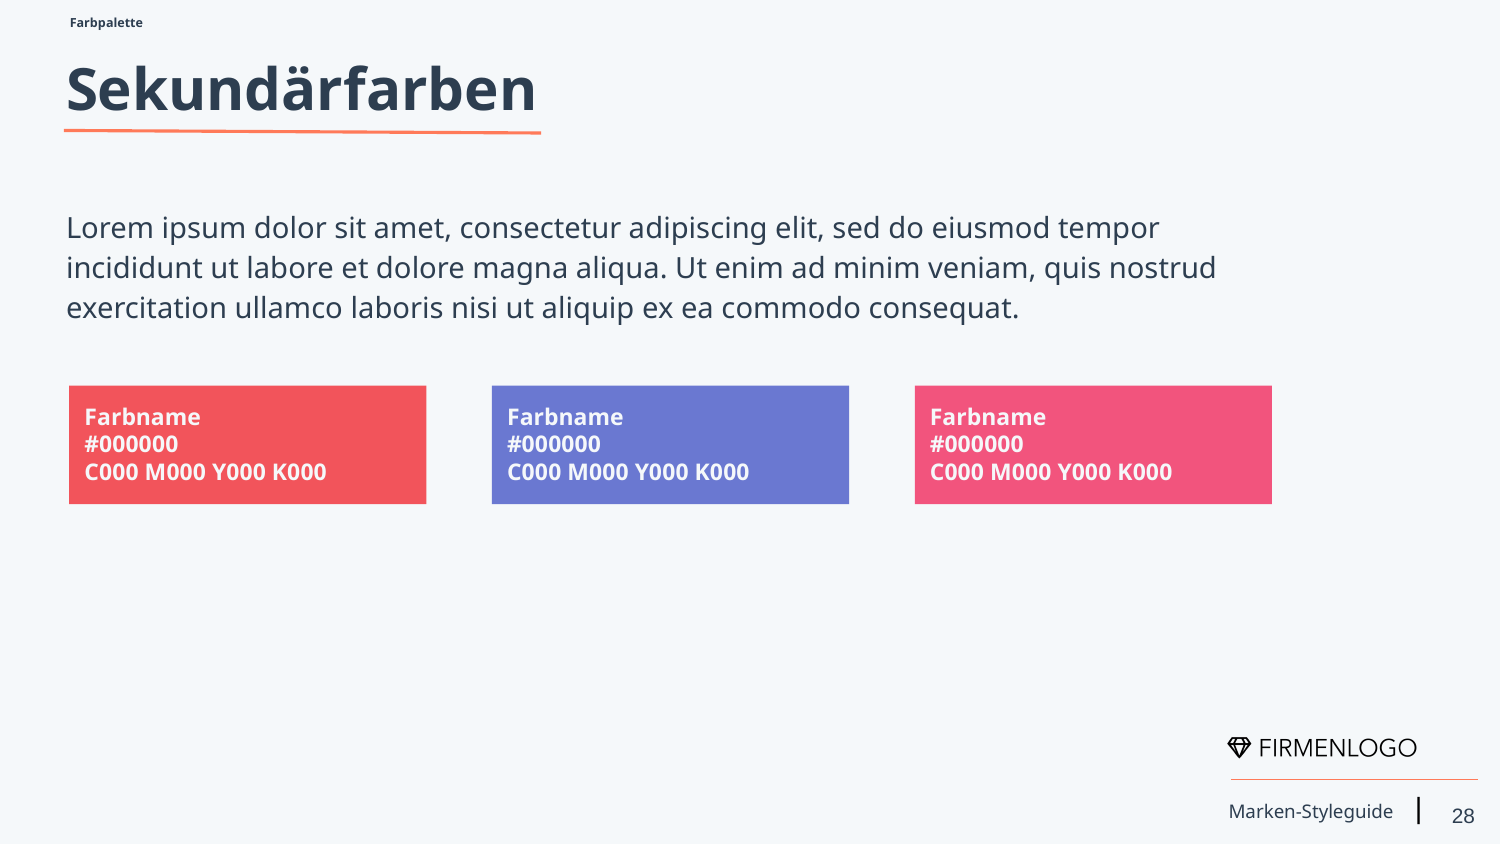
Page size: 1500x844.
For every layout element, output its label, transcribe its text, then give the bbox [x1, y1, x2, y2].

title Sekundärfarben [51, 36, 1449, 131]
slide_number 28 [1399, 783, 1490, 844]
text_box Farbname #000000 C000 M000 Y000 K000 [69, 387, 435, 452]
text_box [491, 385, 850, 505]
list Lorem ipsum dolor sit amet, consectetur adipiscing elit, sed do eiusmod tempor incididunt ut labore et dolore magna aliqua. Ut enim ad minim veniam, quis nostrud exercitation ullamco laboris nisi ut aliquip ex ea commodo consequat. [51, 189, 1272, 335]
text_box Farbname #000000 C000 M000 Y000 K000 [914, 387, 1281, 452]
picture [1213, 720, 1433, 776]
text_box [69, 452, 427, 505]
text_box [914, 452, 1272, 505]
text_box Farbname #000000 C000 M000 Y000 K000 [492, 387, 858, 452]
text_box Farbpalette [55, 0, 389, 37]
